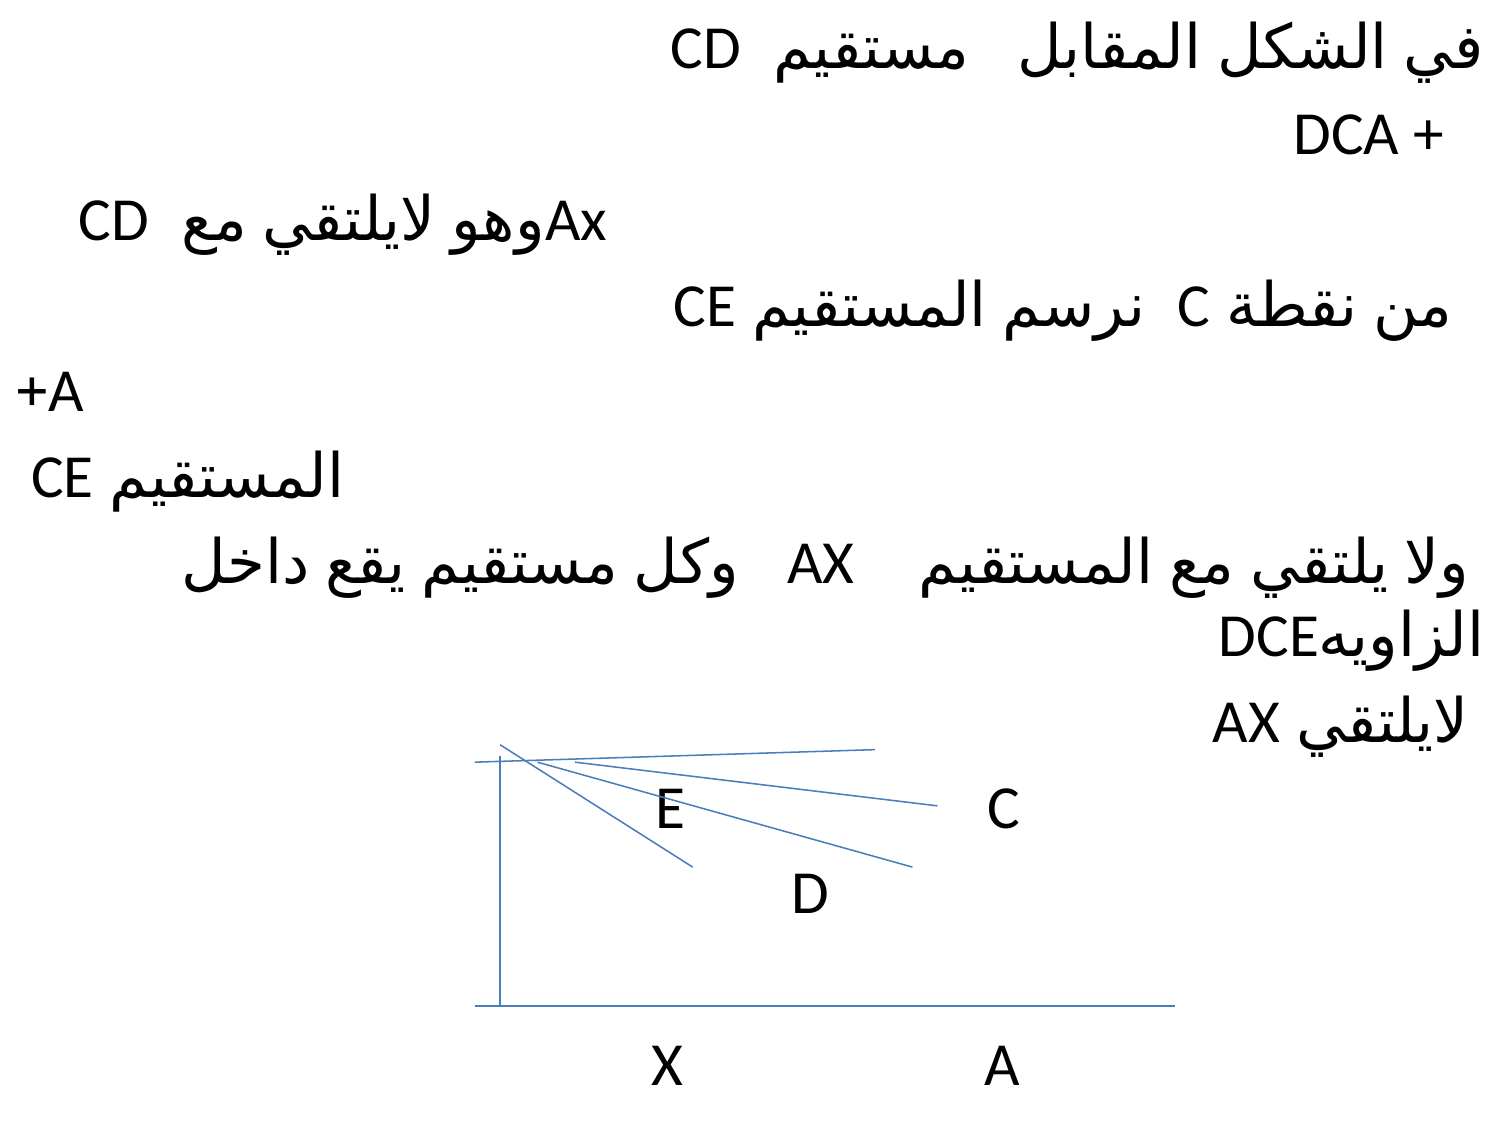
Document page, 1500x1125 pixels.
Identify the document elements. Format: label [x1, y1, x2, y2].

text_box [697, 749, 876, 759]
text_box [574, 761, 938, 807]
text_box [537, 761, 913, 868]
text_box [474, 749, 494, 763]
text_box [499, 744, 693, 868]
